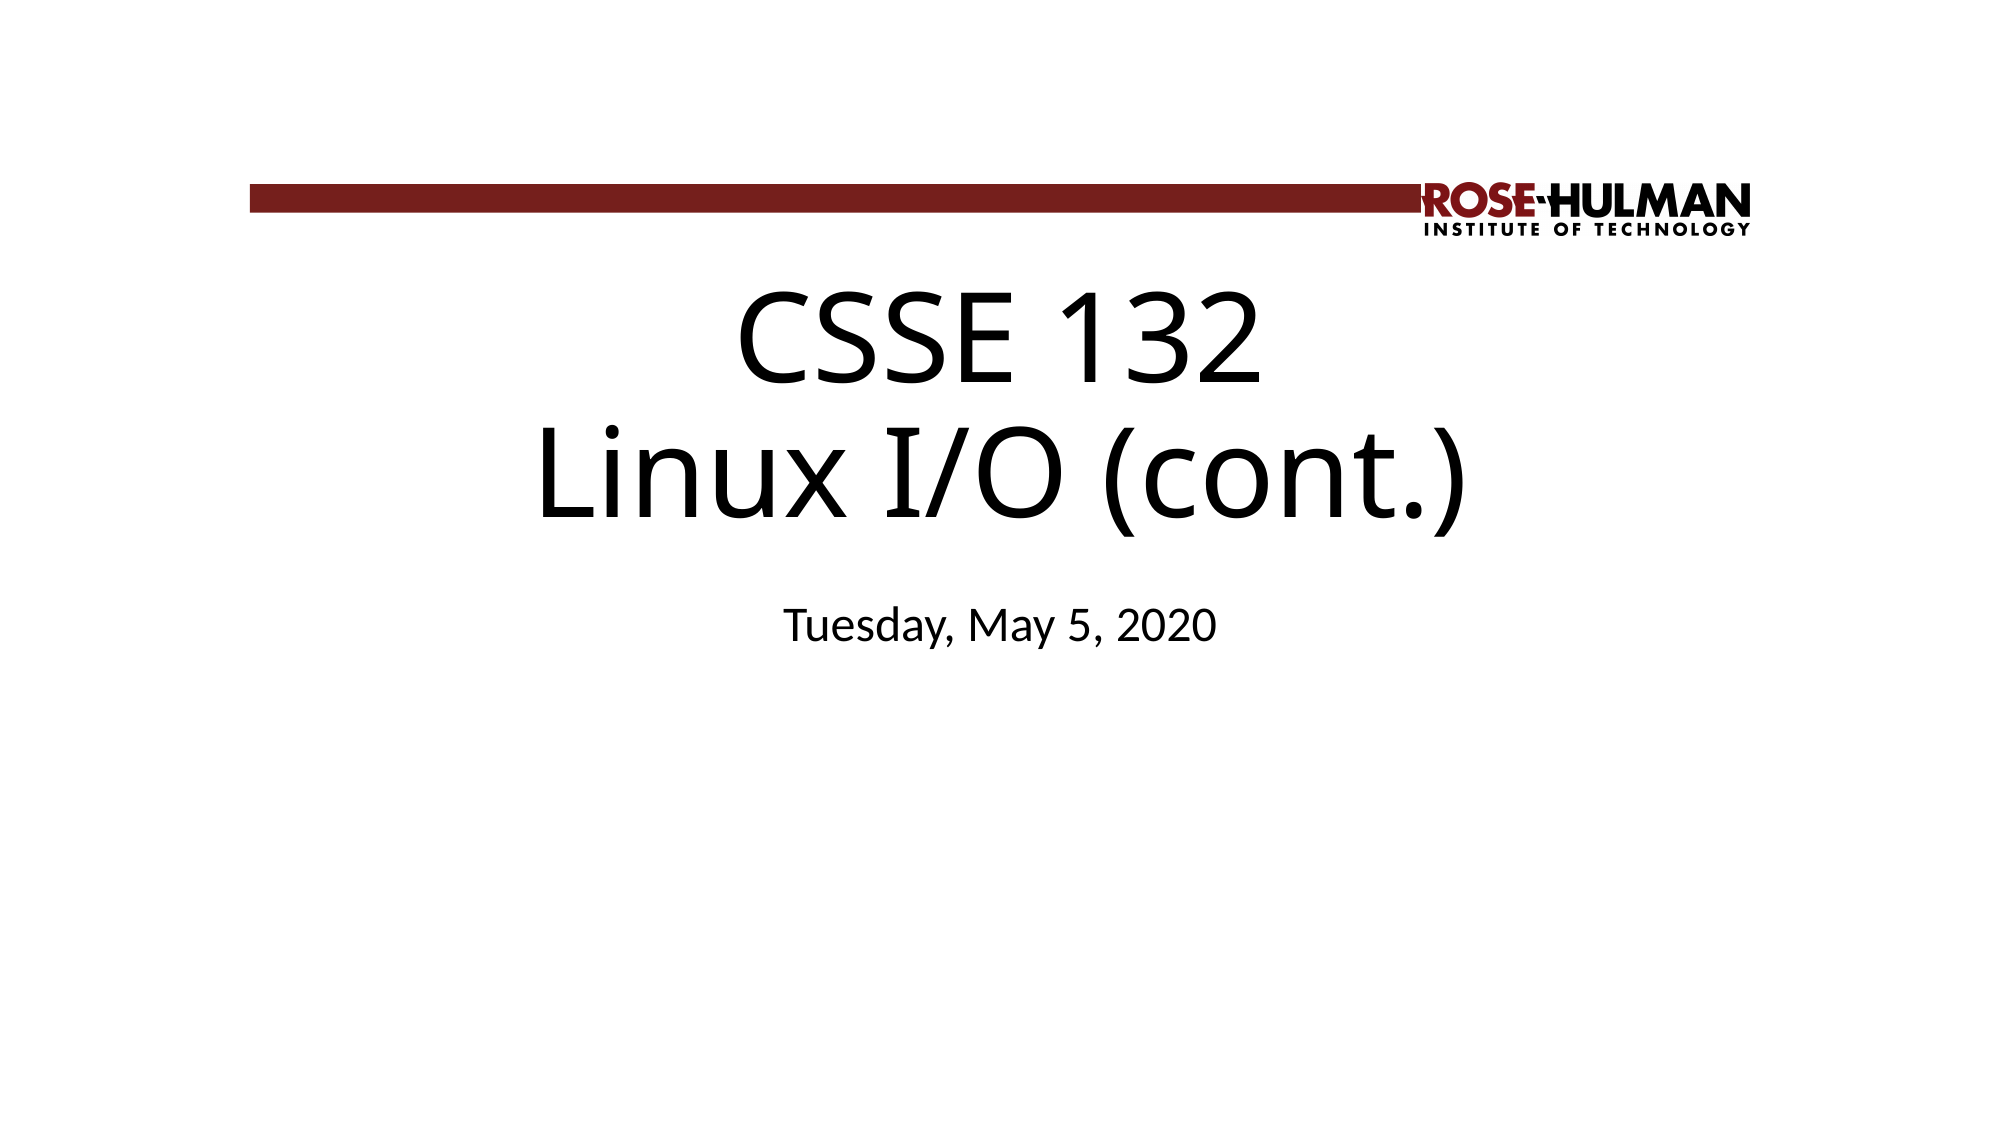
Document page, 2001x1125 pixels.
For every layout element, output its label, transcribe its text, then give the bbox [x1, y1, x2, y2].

subtitle Tuesday, May 5, 2020 [249, 590, 1750, 863]
title CSSE 132 Linux I/O (cont.) [204, 160, 1796, 553]
